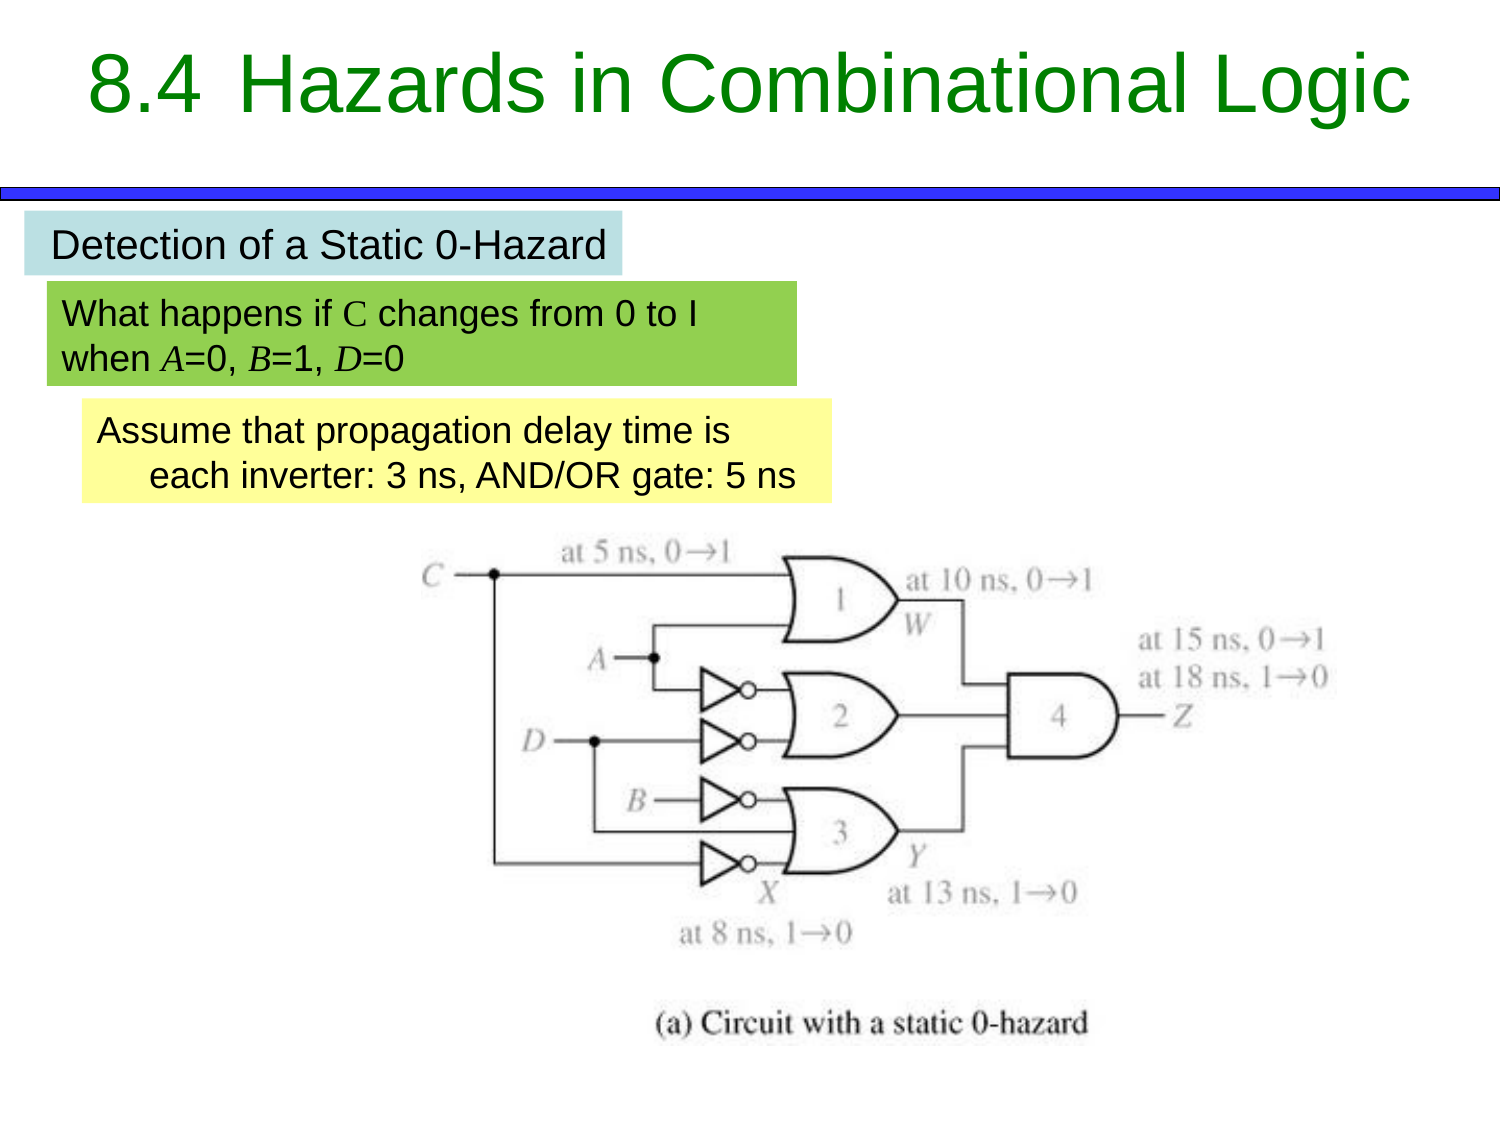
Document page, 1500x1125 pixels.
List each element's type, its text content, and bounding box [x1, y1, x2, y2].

title 8.4 Hazards in Combinational Logic [0, 0, 1500, 158]
text_box What happens if C changes from 0 to I when A=0, B=1, D=0 [46, 281, 797, 386]
text_box Assume that propagation delay time is each inverter: 3 ns, AND/OR gate: 5 ns [81, 398, 832, 504]
text_box Detection of a Static 0-Hazard [24, 210, 623, 276]
picture [421, 433, 1337, 1047]
